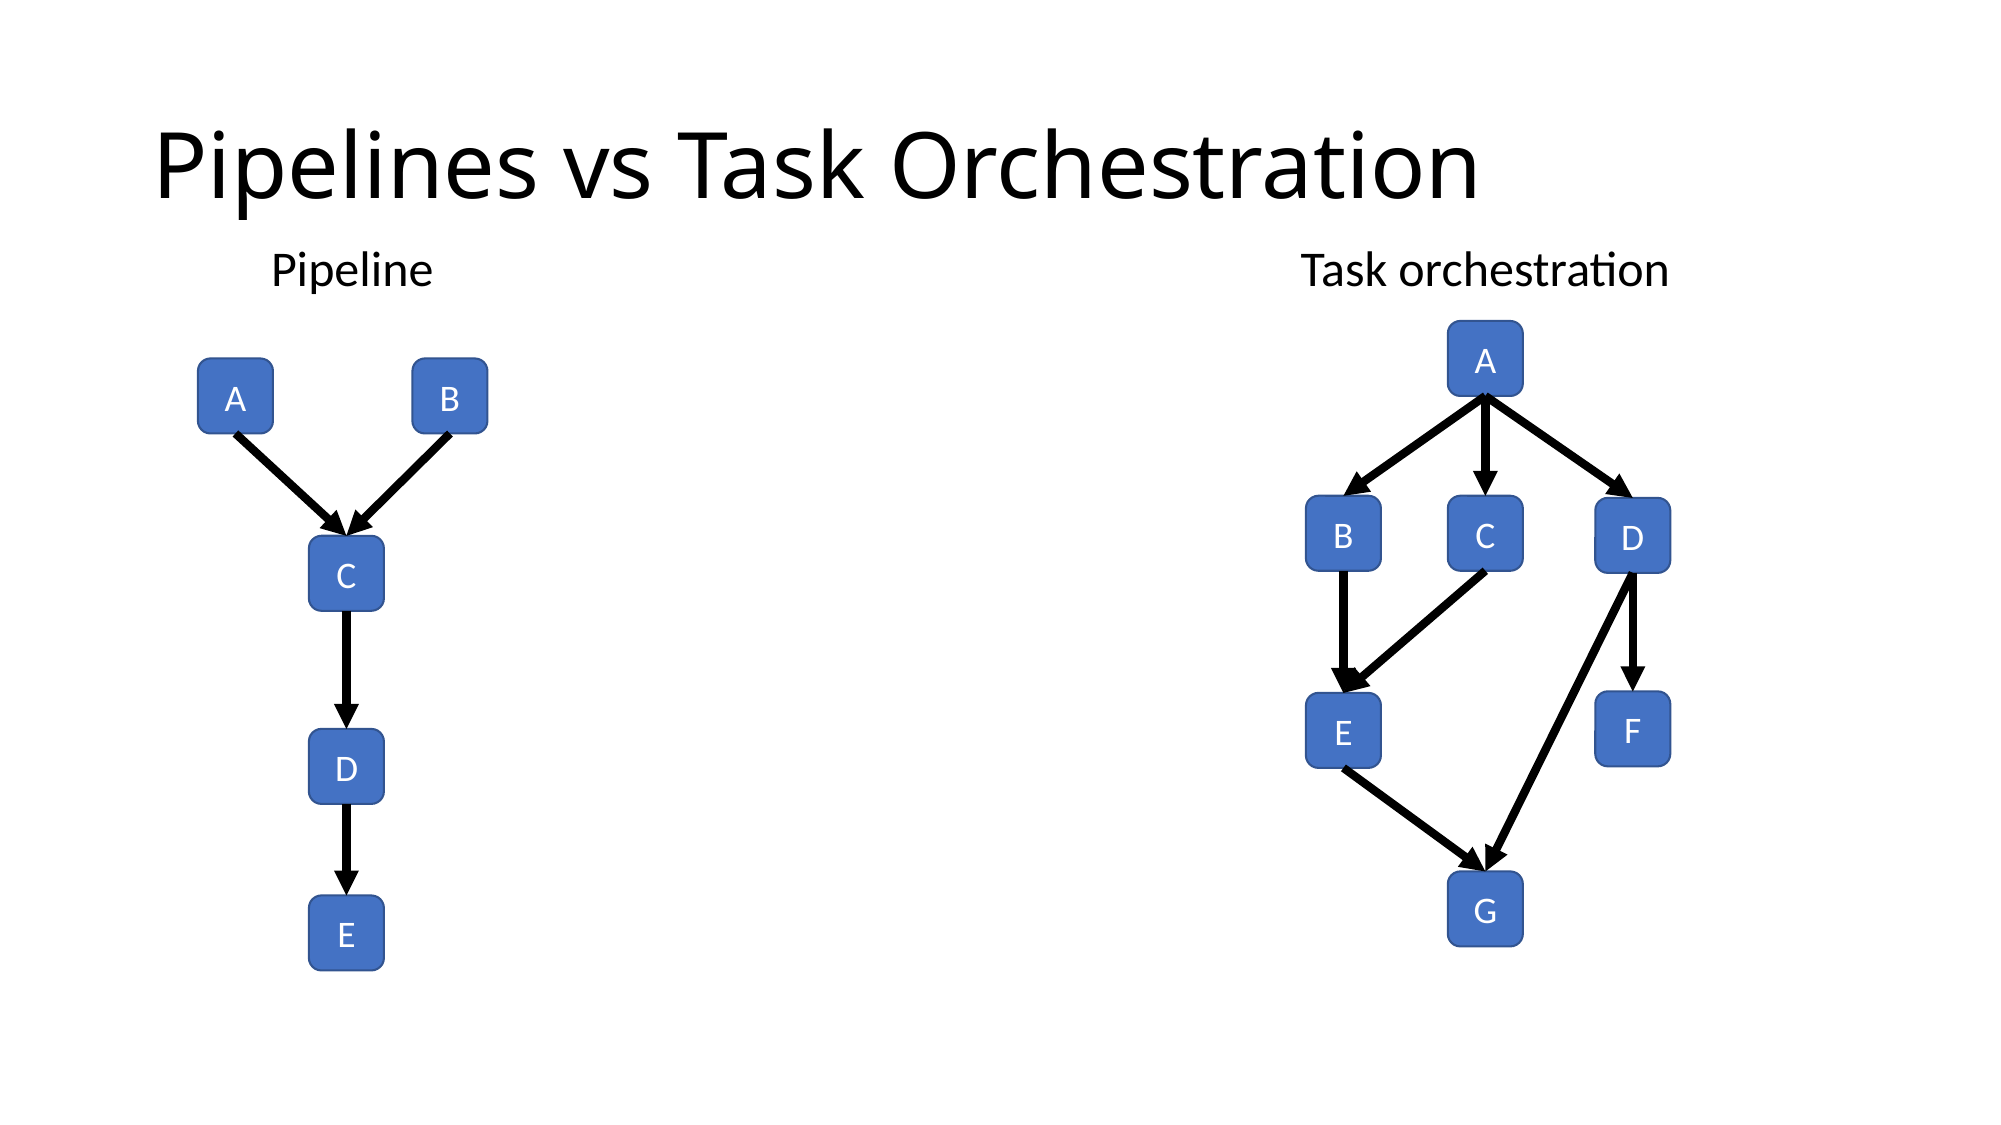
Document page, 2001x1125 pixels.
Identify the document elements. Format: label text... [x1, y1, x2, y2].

text_box B [1304, 494, 1382, 572]
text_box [235, 433, 346, 536]
text_box G [1446, 872, 1524, 948]
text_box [1343, 570, 1486, 693]
text_box C [1446, 496, 1524, 572]
text_box B [411, 357, 489, 435]
text_box Pipeline [256, 229, 449, 305]
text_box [1485, 572, 1633, 872]
text_box E [307, 894, 385, 972]
text_box Task orchestration [1285, 229, 1686, 305]
text_box F [1633, 690, 1672, 768]
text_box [1485, 395, 1633, 498]
text_box A [196, 357, 274, 435]
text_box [346, 433, 450, 536]
text_box E [1304, 691, 1382, 769]
text_box A [1446, 319, 1524, 395]
text_box D [1594, 496, 1672, 574]
text_box D [307, 727, 385, 805]
text_box C [307, 536, 385, 612]
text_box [1343, 767, 1486, 872]
title Pipelines vs Task Orchestration [137, 59, 1863, 278]
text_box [1343, 395, 1485, 496]
